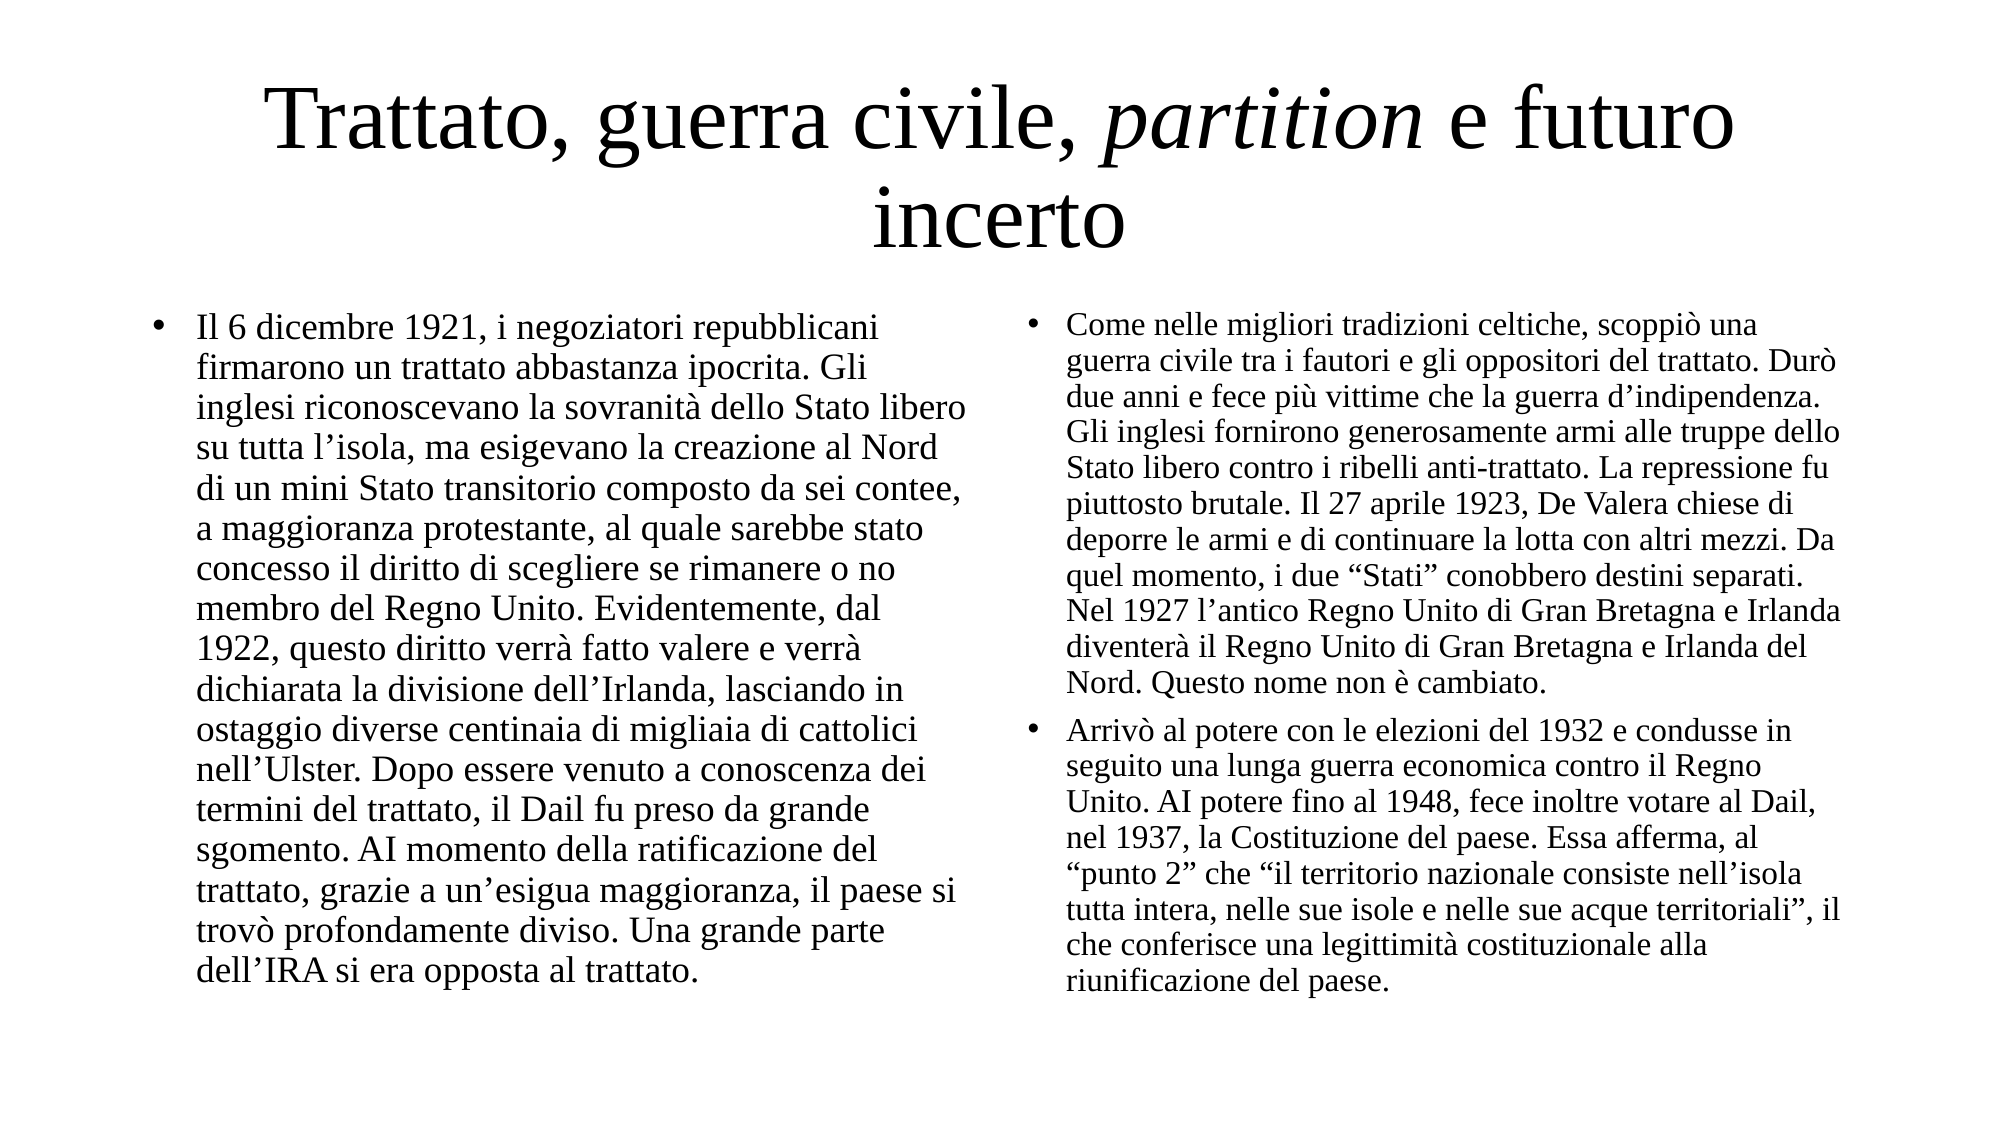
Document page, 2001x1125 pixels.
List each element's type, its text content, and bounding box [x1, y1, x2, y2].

list Come nelle migliori tradizioni celtiche, scoppiò una guerra civile tra i fautori e gli oppositori del trattato. Durò due anni e fece più vittime che la guerra d’indipendenza. Gli inglesi fornirono generosamente armi alle truppe dello Stato libero contro i ribelli anti-trattato. La repressione fu piuttosto brutale. Il 27 aprile 1923, De Valera chiese di deporre le armi e di continuare la lotta con altri mezzi. Da quel momento, i due “Stati” conobbero destini separati. Nel 1927 l’antico Regno Unito di Gran Bretagna e Irlanda diventerà il Regno Unito di Gran Bretagna e Irlanda del Nord. Questo nome non è cambiato. Arrivò al potere con le elezioni del 1932 e condusse in seguito una lunga guerra economica contro il Regno Unito. AI potere fino al 1948, fece inoltre votare al Dail, nel 1937, la Costituzione del paese. Essa afferma, al “punto 2” che “il territorio nazionale consiste nell’isola tutta intera, nelle sue isole e nelle sue acque territoriali”, il che conferisce una legittimità costituzionale alla riunificazione del paese. [1012, 299, 1863, 1014]
list Il 6 dicembre 1921, i negoziatori repubblicani firmarono un trattato abbastanza ipocrita. Gli inglesi riconoscevano la sovranità dello Stato libero su tutta l’isola, ma esigevano la creazione al Nord di un mini Stato transitorio composto da sei contee, a maggioranza protestante, al quale sarebbe stato concesso il diritto di scegliere se rimanere o no membro del Regno Unito. Evidentemente, dal 1922, questo diritto verrà fatto valere e verrà dichiarata la divisione dell’Irlanda, lasciando in ostaggio diverse centinaia di migliaia di cattolici nell’Ulster. Dopo essere venuto a conoscenza dei termini del trattato, il Dail fu preso da grande sgomento. AI momento della ratificazione del trattato, grazie a un’esigua maggioranza, il paese si trovò profondamente diviso. Una grande parte dell’IRA si era opposta al trattato. [137, 299, 988, 1014]
title Trattato, guerra civile, partition e futuro incerto [137, 59, 1863, 278]
